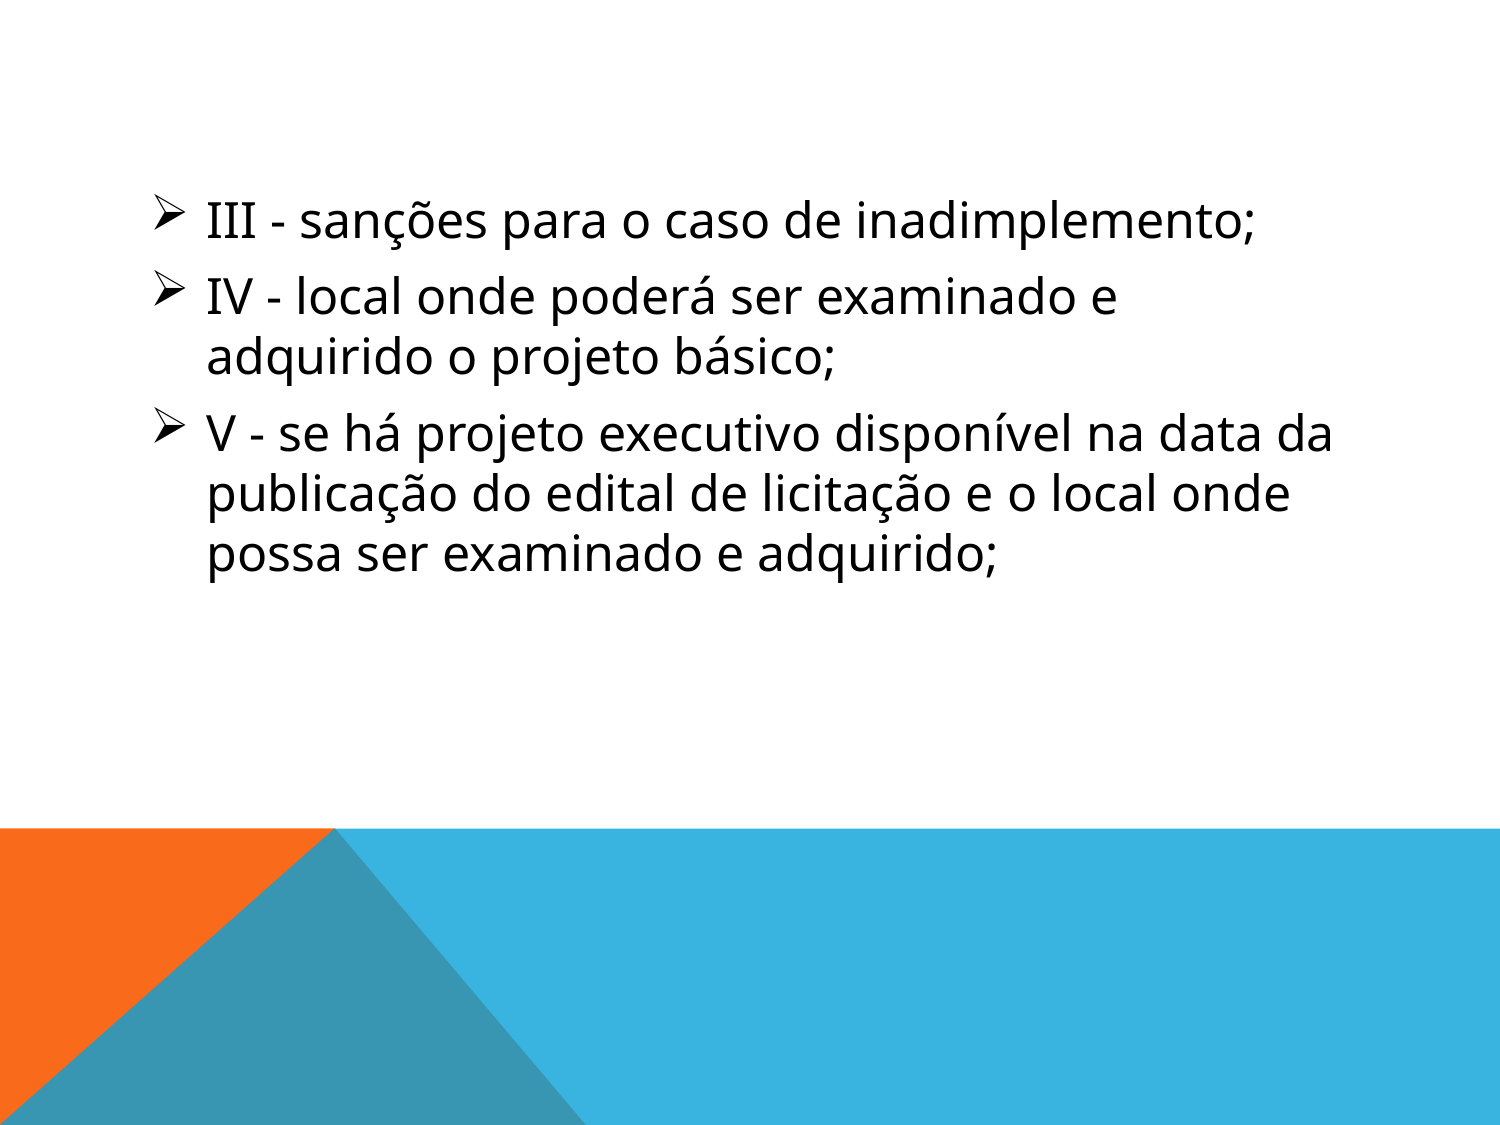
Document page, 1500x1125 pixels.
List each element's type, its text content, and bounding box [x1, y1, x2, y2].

list III - sanções para o caso de inadimplemento; IV - local onde poderá ser examinado e adquirido o projeto básico; V - se há projeto executivo disponível na data da publicação do edital de licitação e o local onde possa ser examinado e adquirido; [135, 180, 1369, 768]
